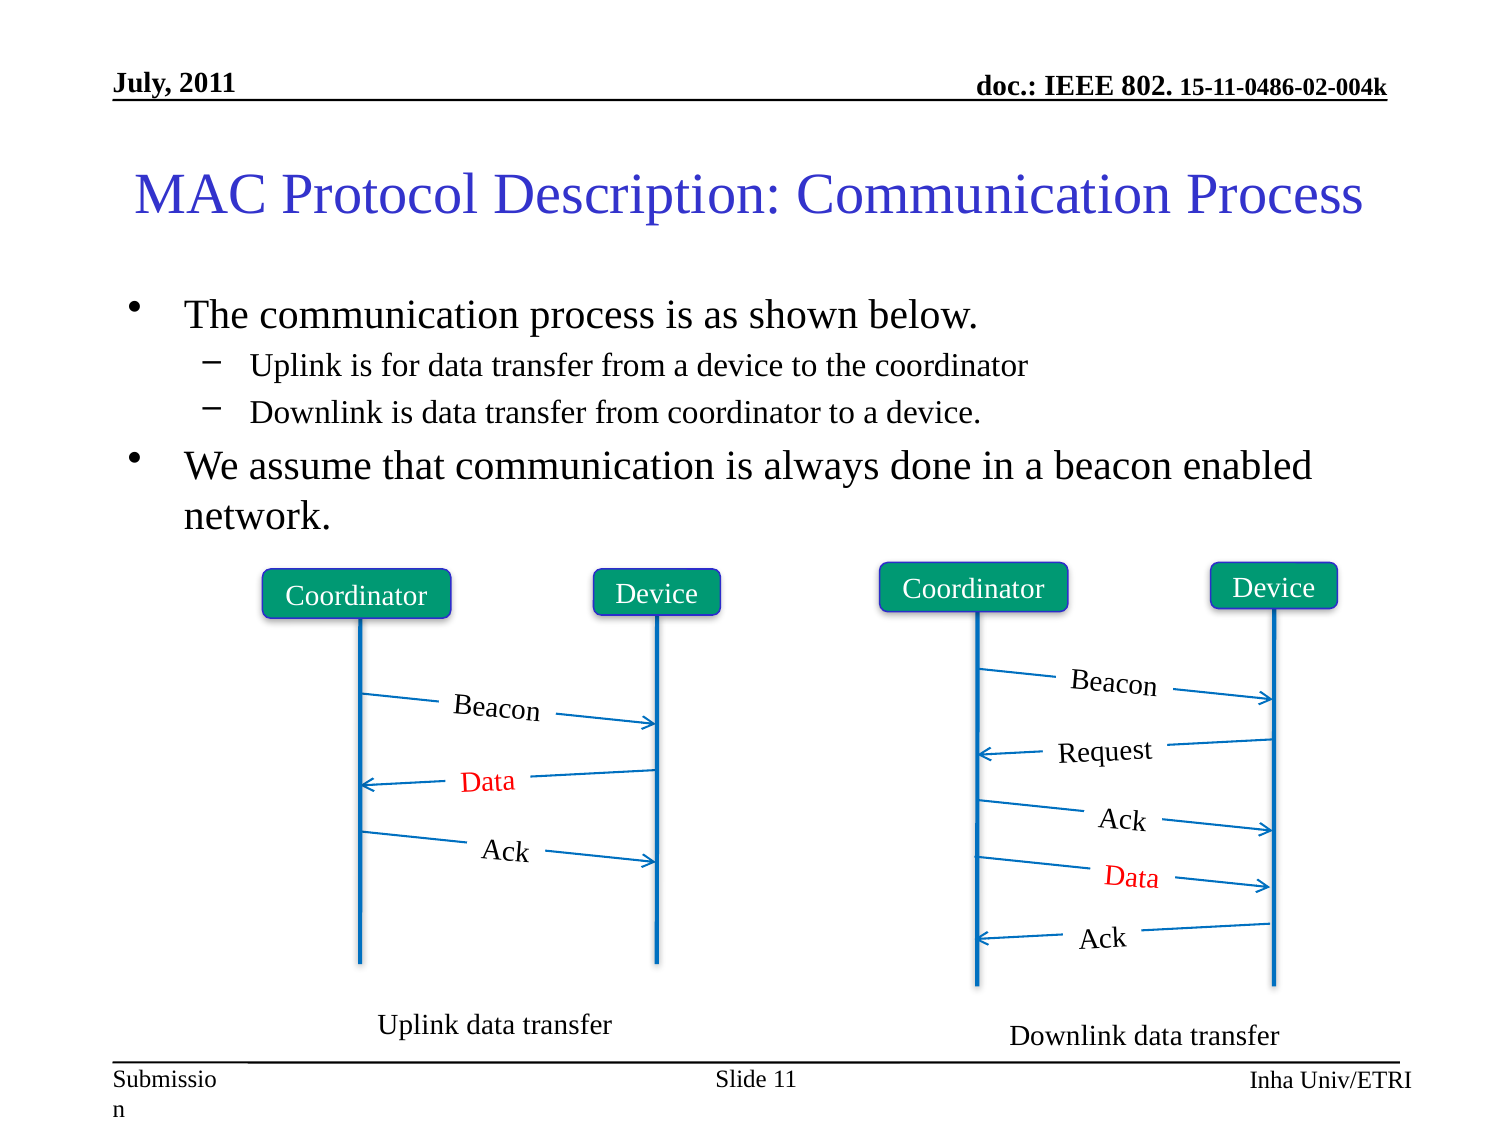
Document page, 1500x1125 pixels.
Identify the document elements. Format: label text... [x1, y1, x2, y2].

list The communication process is as shown below. Uplink is for data transfer from a device to the coordinator Downlink is data transfer from coordinator to a device. We assume that communication is always done in a beacon enabled network. [112, 278, 1388, 1001]
title MAC Protocol Description: Communication Process [112, 124, 1388, 256]
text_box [262, 562, 1338, 1055]
